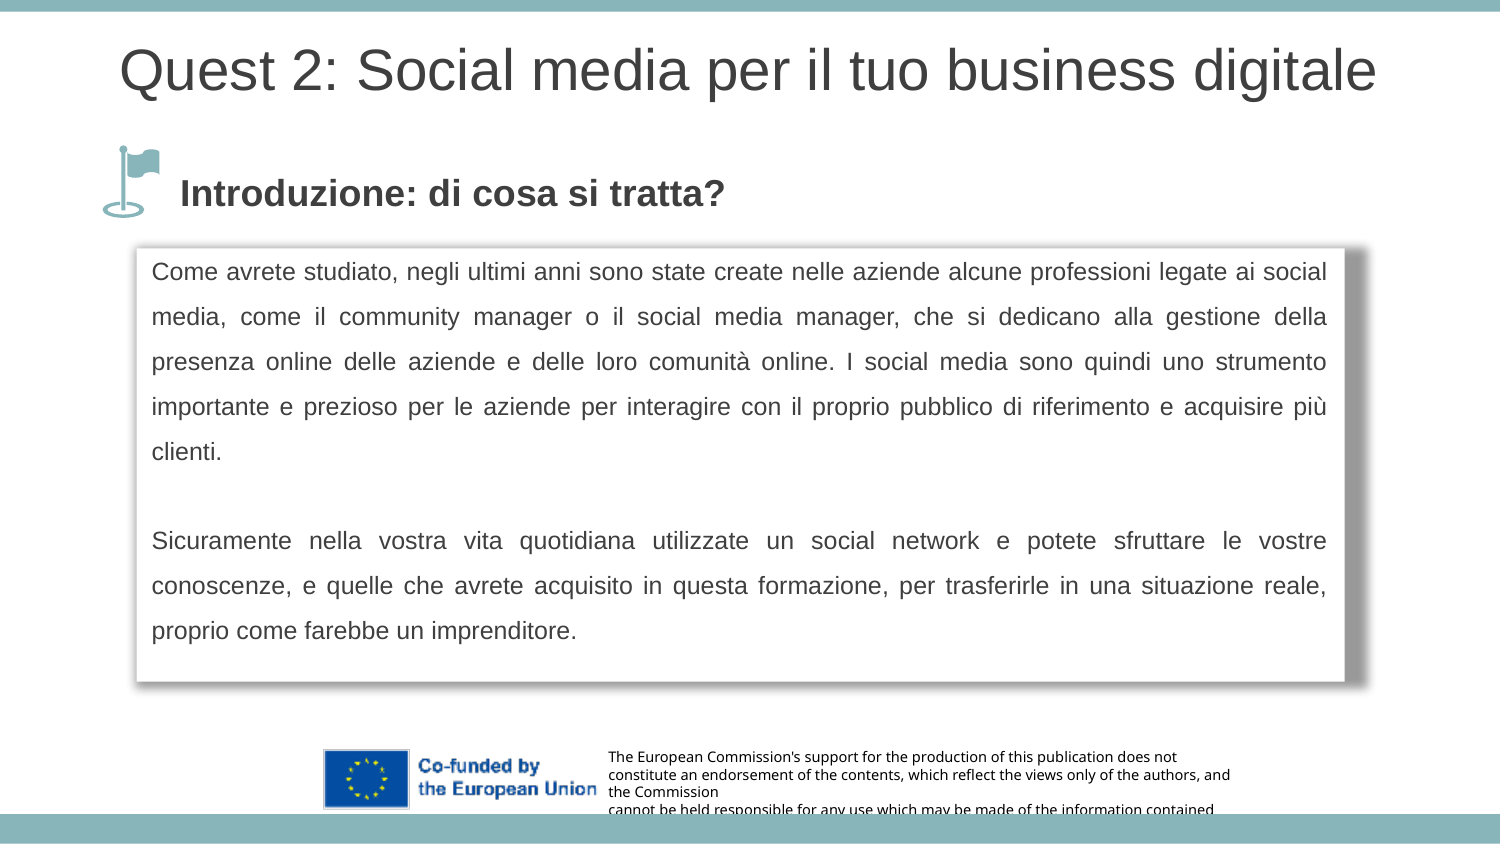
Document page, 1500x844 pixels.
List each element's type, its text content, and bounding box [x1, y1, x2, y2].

text_box [102, 145, 160, 218]
list Quest 2: Social media per il tuo business digitale [0, 20, 1500, 115]
picture [322, 748, 618, 811]
text_box Come avrete studiato, negli ultimi anni sono state create nelle aziende alcune professioni legate ai social media, come il community manager o il social media manager, che si dedicano alla gestione della presenza online delle aziende e delle loro comunità online. I social media sono quindi uno strumento importante e prezioso per le aziende per interagire con il proprio pubblico di riferimento e acquisire più clienti. Sicuramente nella vostra vita quotidiana utilizzate un social network e potete sfruttare le vostre conoscenze, e quelle che avrete acquisito in questa formazione, per trasferirle in una situazione reale, proprio come farebbe un imprenditore. [136, 248, 1345, 682]
list Introduzione: di cosa si tratta? [165, 167, 939, 215]
